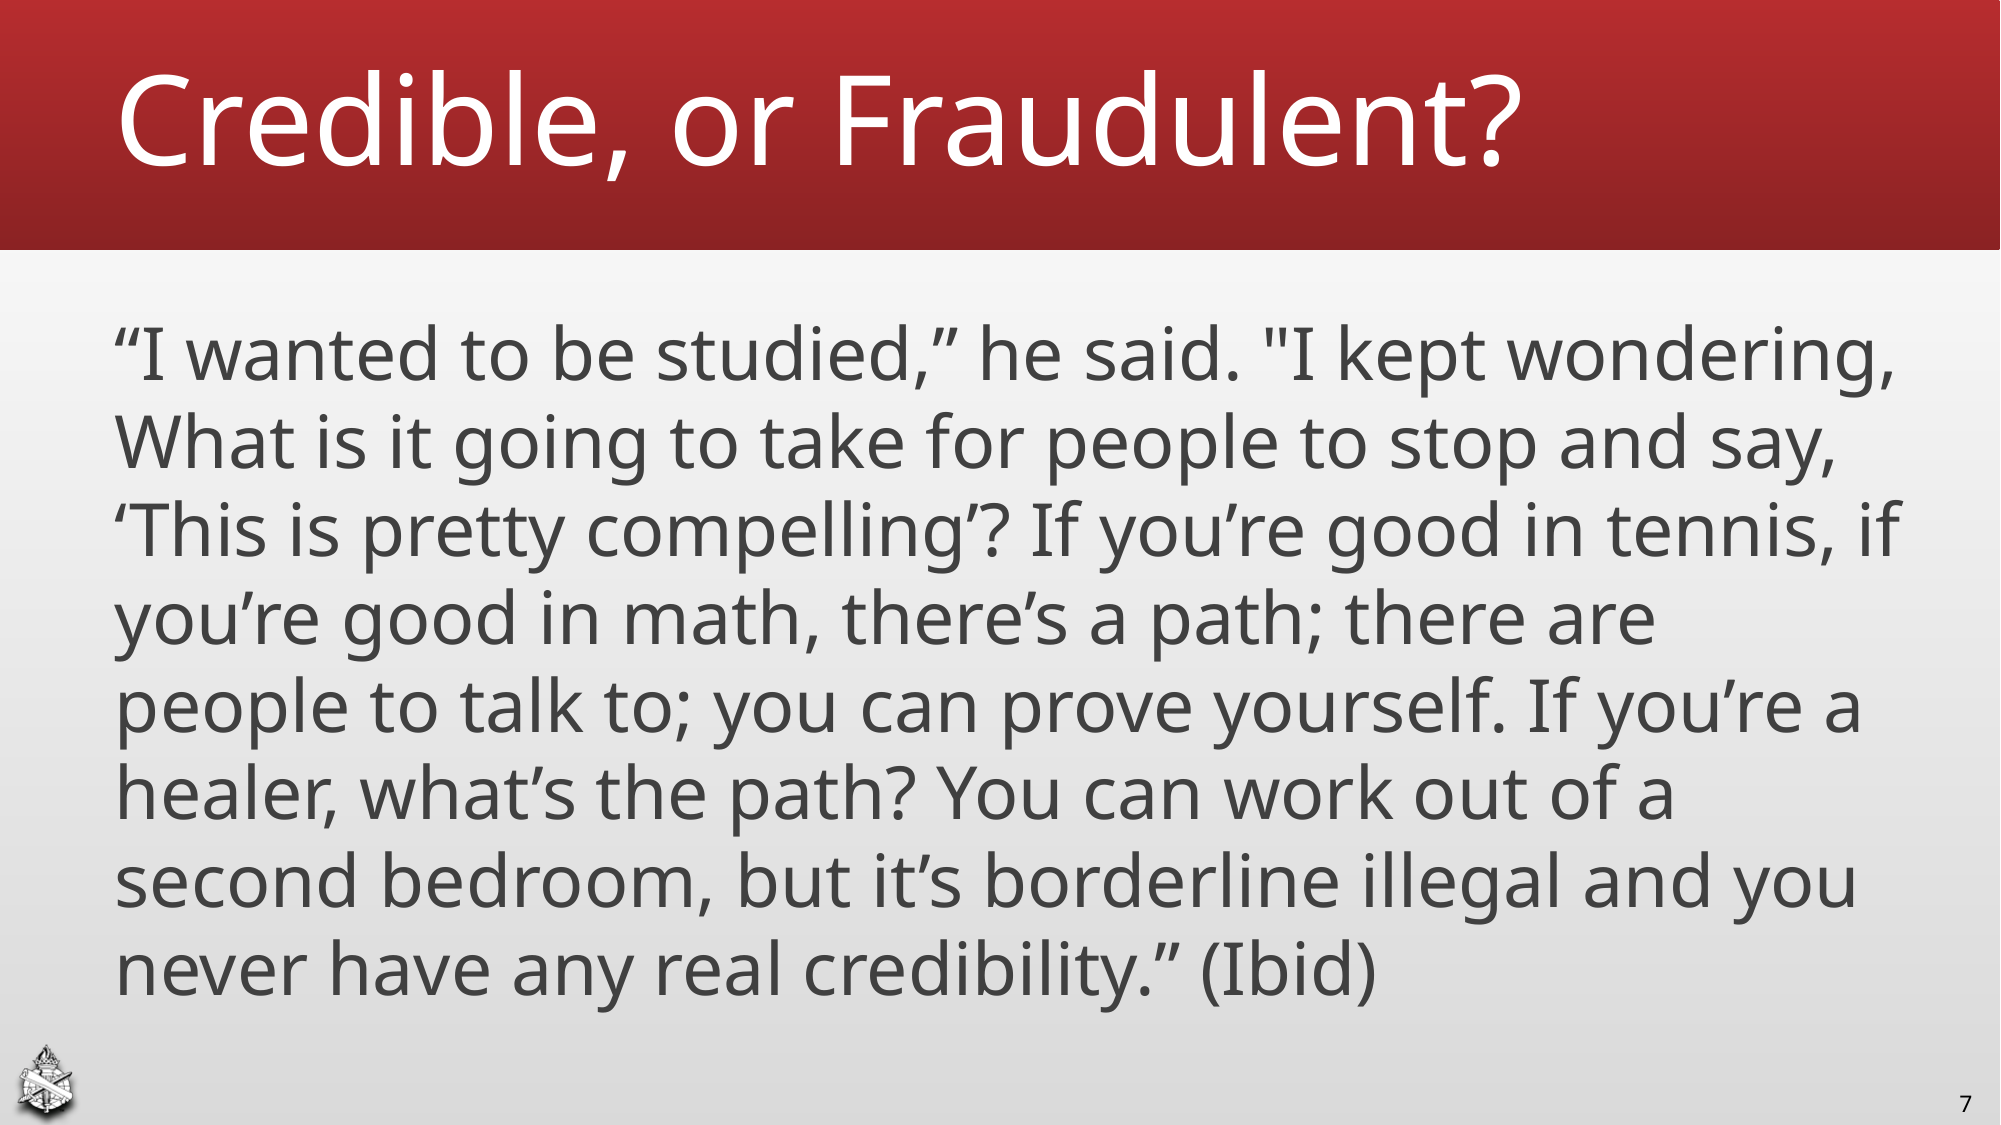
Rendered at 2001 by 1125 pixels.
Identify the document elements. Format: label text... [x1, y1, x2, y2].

picture [17, 1044, 74, 1115]
title Credible, or Fraudulent? [99, 16, 1825, 234]
list “I wanted to be studied,” he said. "I kept wondering, What is it going to take for people to stop and say, ‘This is pretty compelling’? If you’re good in tennis, if you’re good in math, there’s a path; there are people to talk to; you can prove yourself. If you’re a healer, what’s the path? You can work out of a second bedroom, but it’s borderline illegal and you never have any real credibility.” (Ibid) [99, 299, 1925, 1086]
slide_number 7 [1850, 1085, 1988, 1125]
